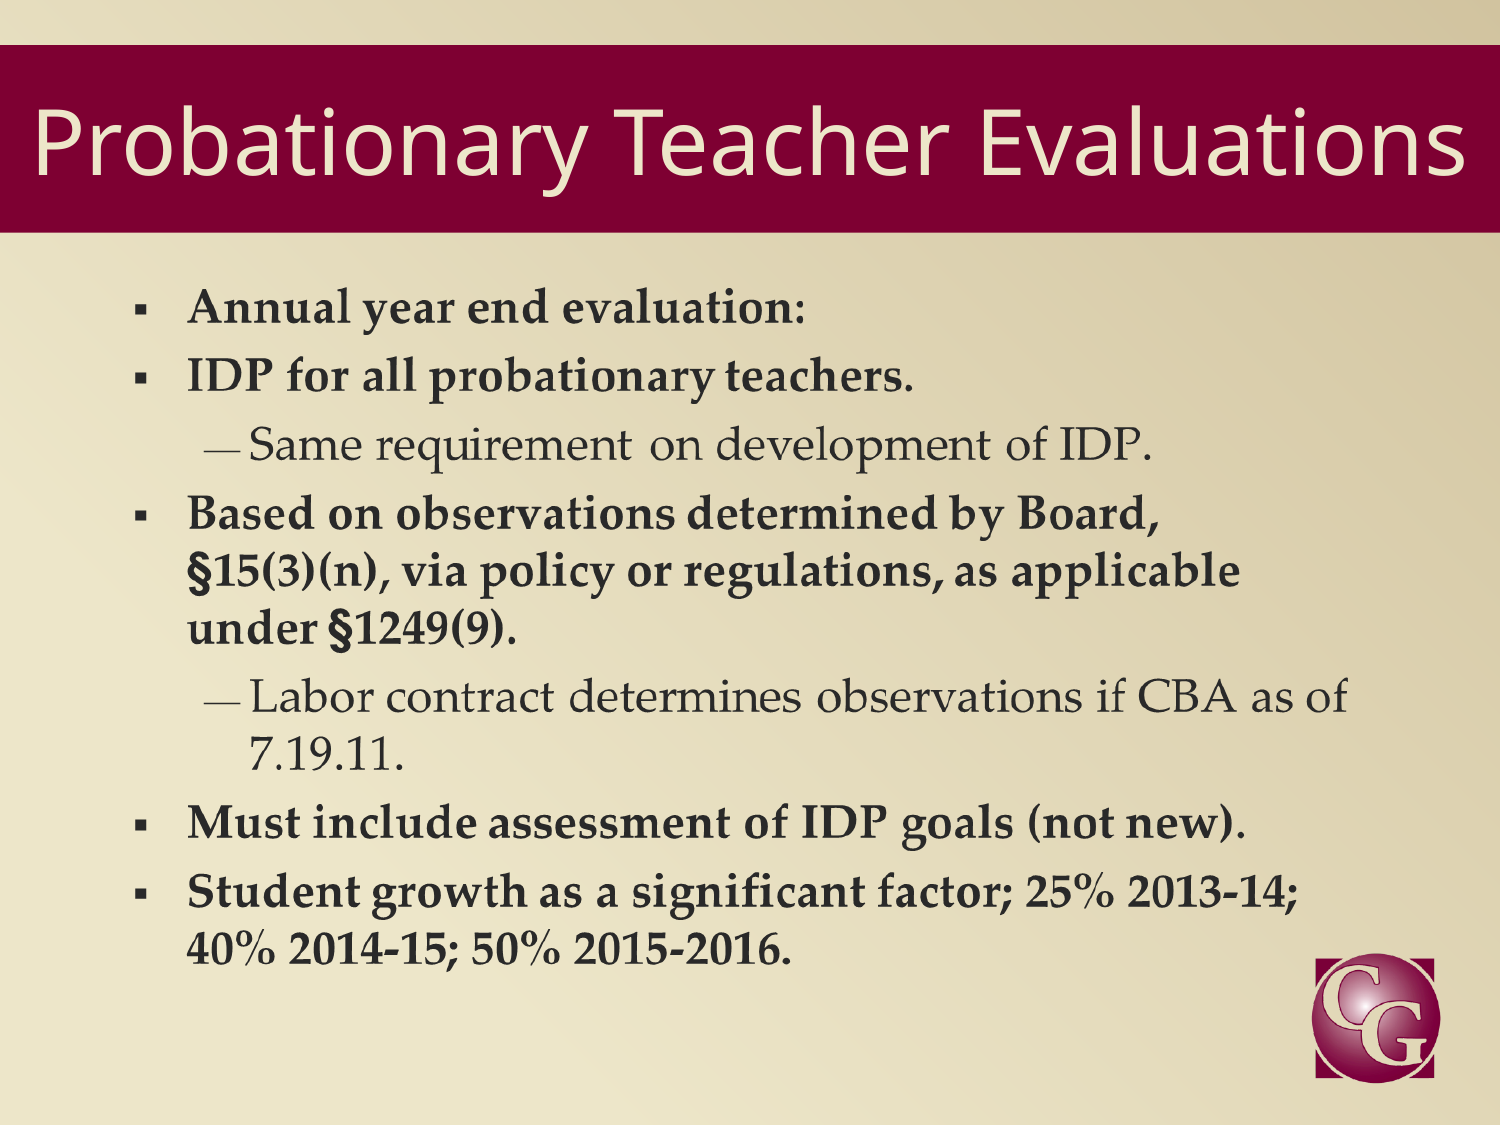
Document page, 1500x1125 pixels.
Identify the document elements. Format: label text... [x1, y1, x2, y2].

title Probationary Teacher Evaluations [0, 45, 1500, 233]
picture [1300, 949, 1452, 1088]
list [111, 262, 1389, 1006]
